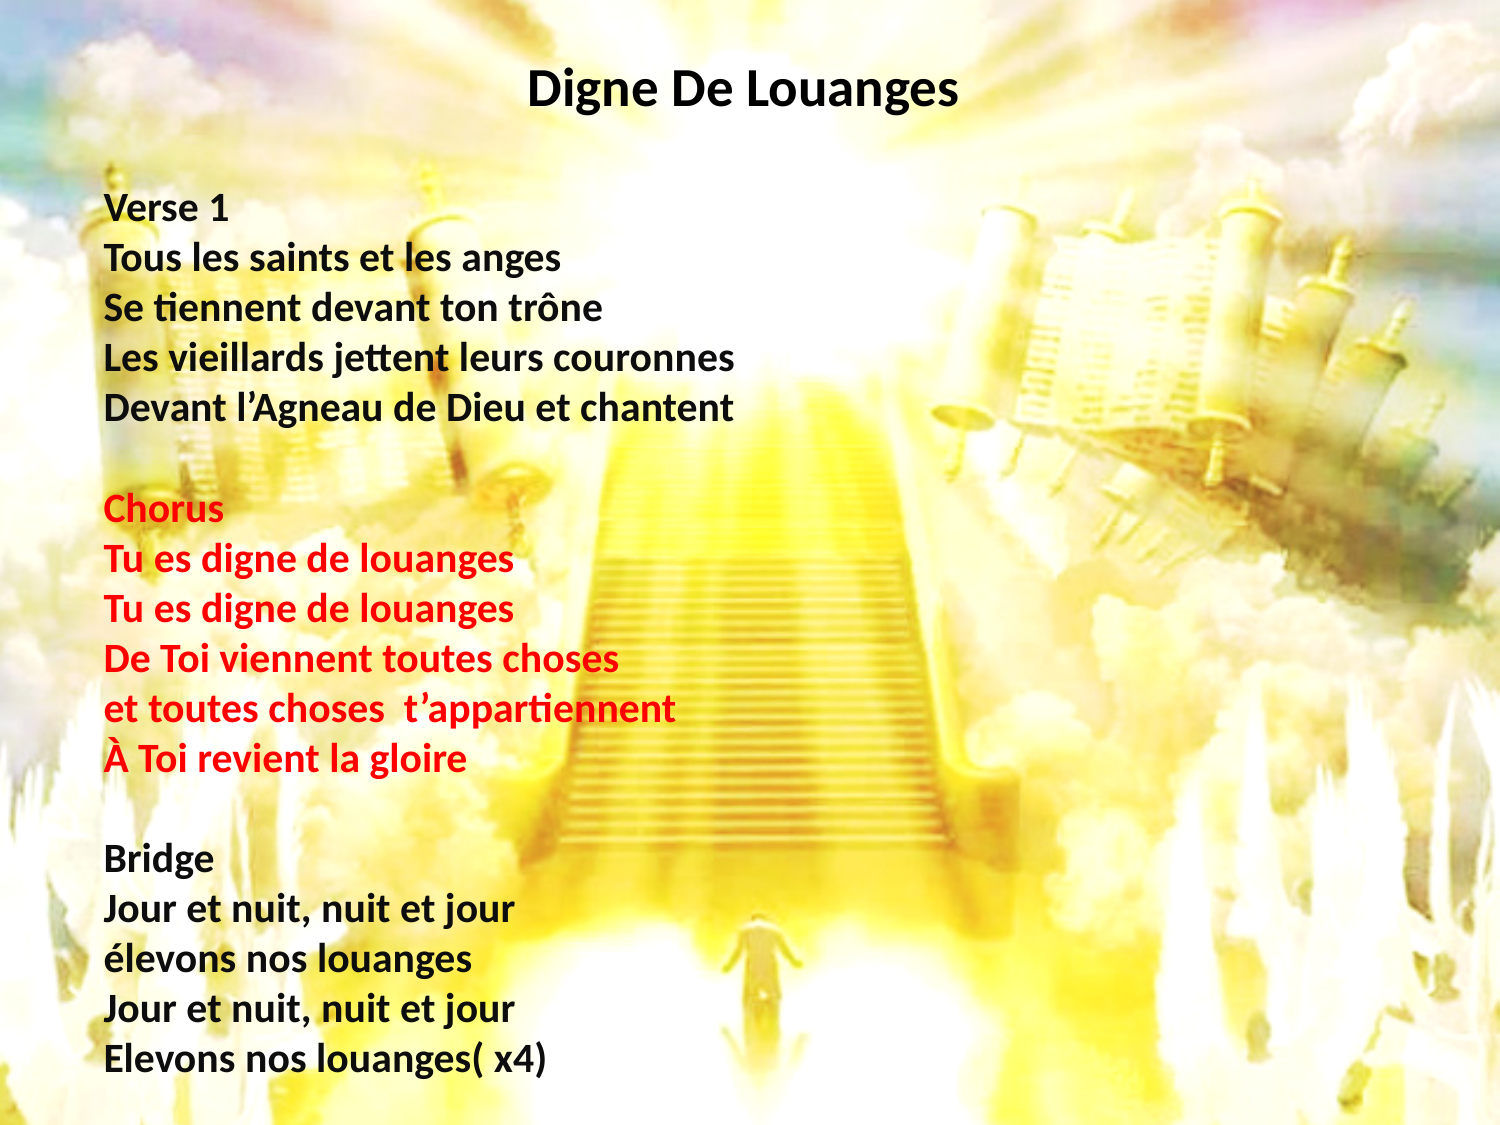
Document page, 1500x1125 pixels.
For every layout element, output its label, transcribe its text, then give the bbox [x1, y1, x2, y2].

subtitle Verse 1 Tous les saints et les anges Se tiennent devant ton trône Les vieillards jettent leurs couronnes Devant l’Agneau de Dieu et chantent Chorus Tu es digne de louanges Tu es digne de louanges De Toi viennent toutes choses et toutes choses t’appartiennent À Toi revient la gloire Bridge Jour et nuit, nuit et jour élevons nos louanges Jour et nuit, nuit et jour Elevons nos louanges( x4) [88, 172, 762, 1071]
title Digne De Louanges [395, 42, 1093, 126]
